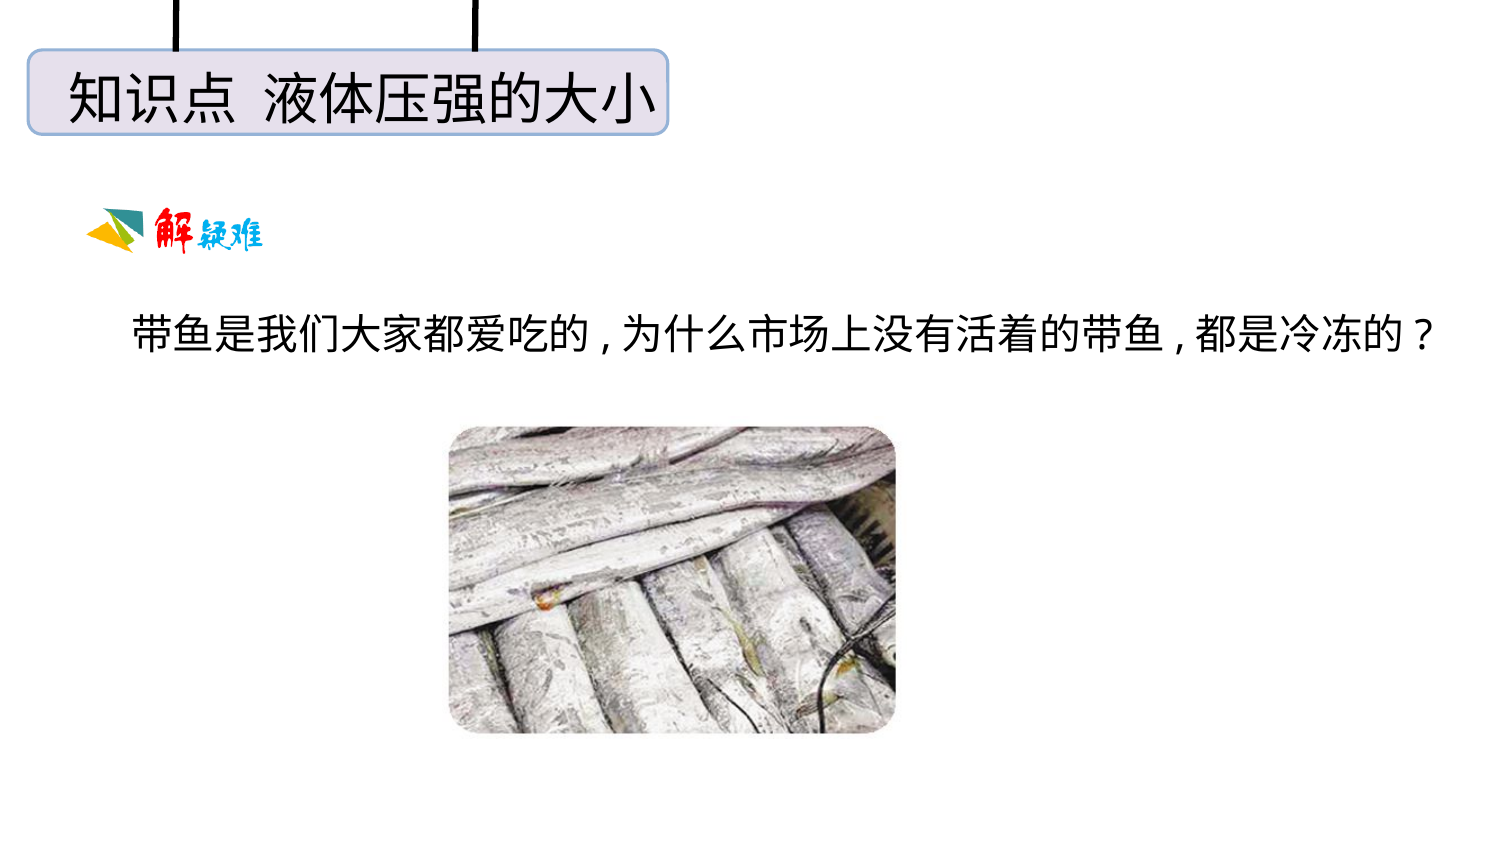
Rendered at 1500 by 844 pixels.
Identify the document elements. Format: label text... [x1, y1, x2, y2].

picture [84, 183, 284, 269]
picture [442, 416, 908, 743]
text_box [27, 0, 669, 135]
text_box 带鱼是我们大家都爱吃的,为什么市场上没有活着的带鱼,都是冷冻的? [120, 277, 1425, 364]
